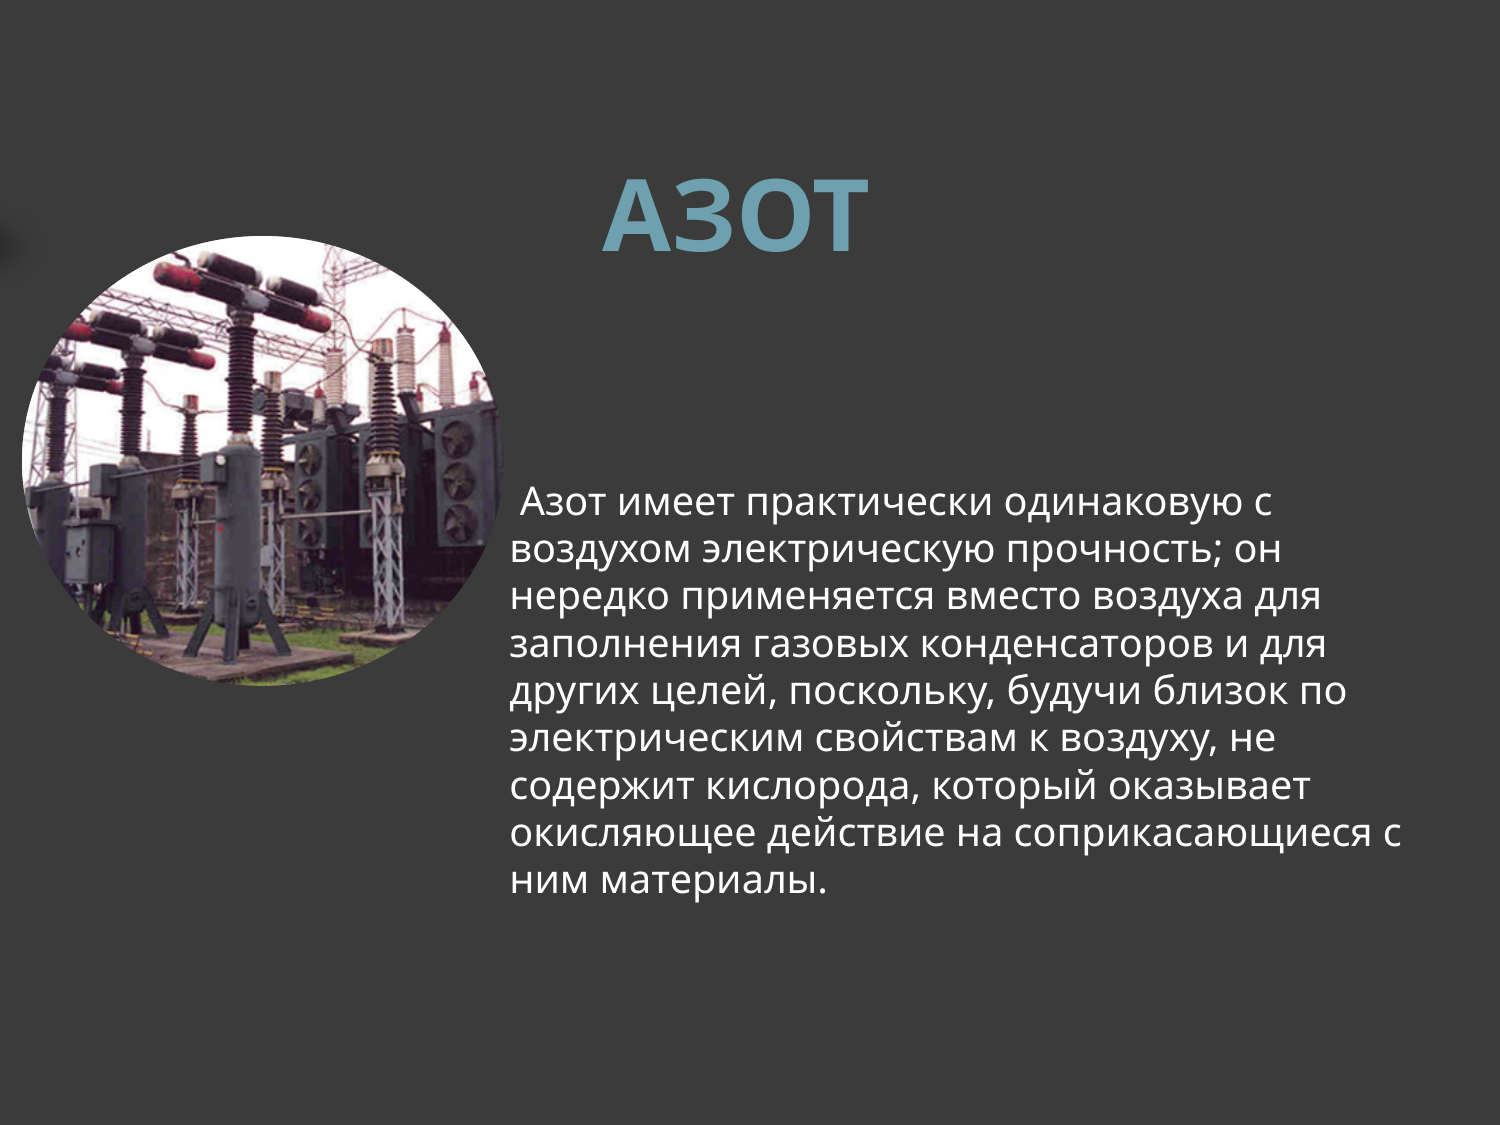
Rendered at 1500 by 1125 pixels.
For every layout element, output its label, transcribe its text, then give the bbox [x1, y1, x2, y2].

list Азот имеет практически одинаковую с воздухом электрическую прочность; он нередко применяется вместо воздуха для заполнения газовых конденсаторов и для других целей, поскольку, будучи близок по электрическим свойствам к воздуху, не содержит кислорода, который оказывает окисляющее действие на соприкасающиеся с ним материалы. [501, 468, 1436, 1000]
picture [17, 231, 509, 691]
title Азот [171, 66, 1276, 279]
